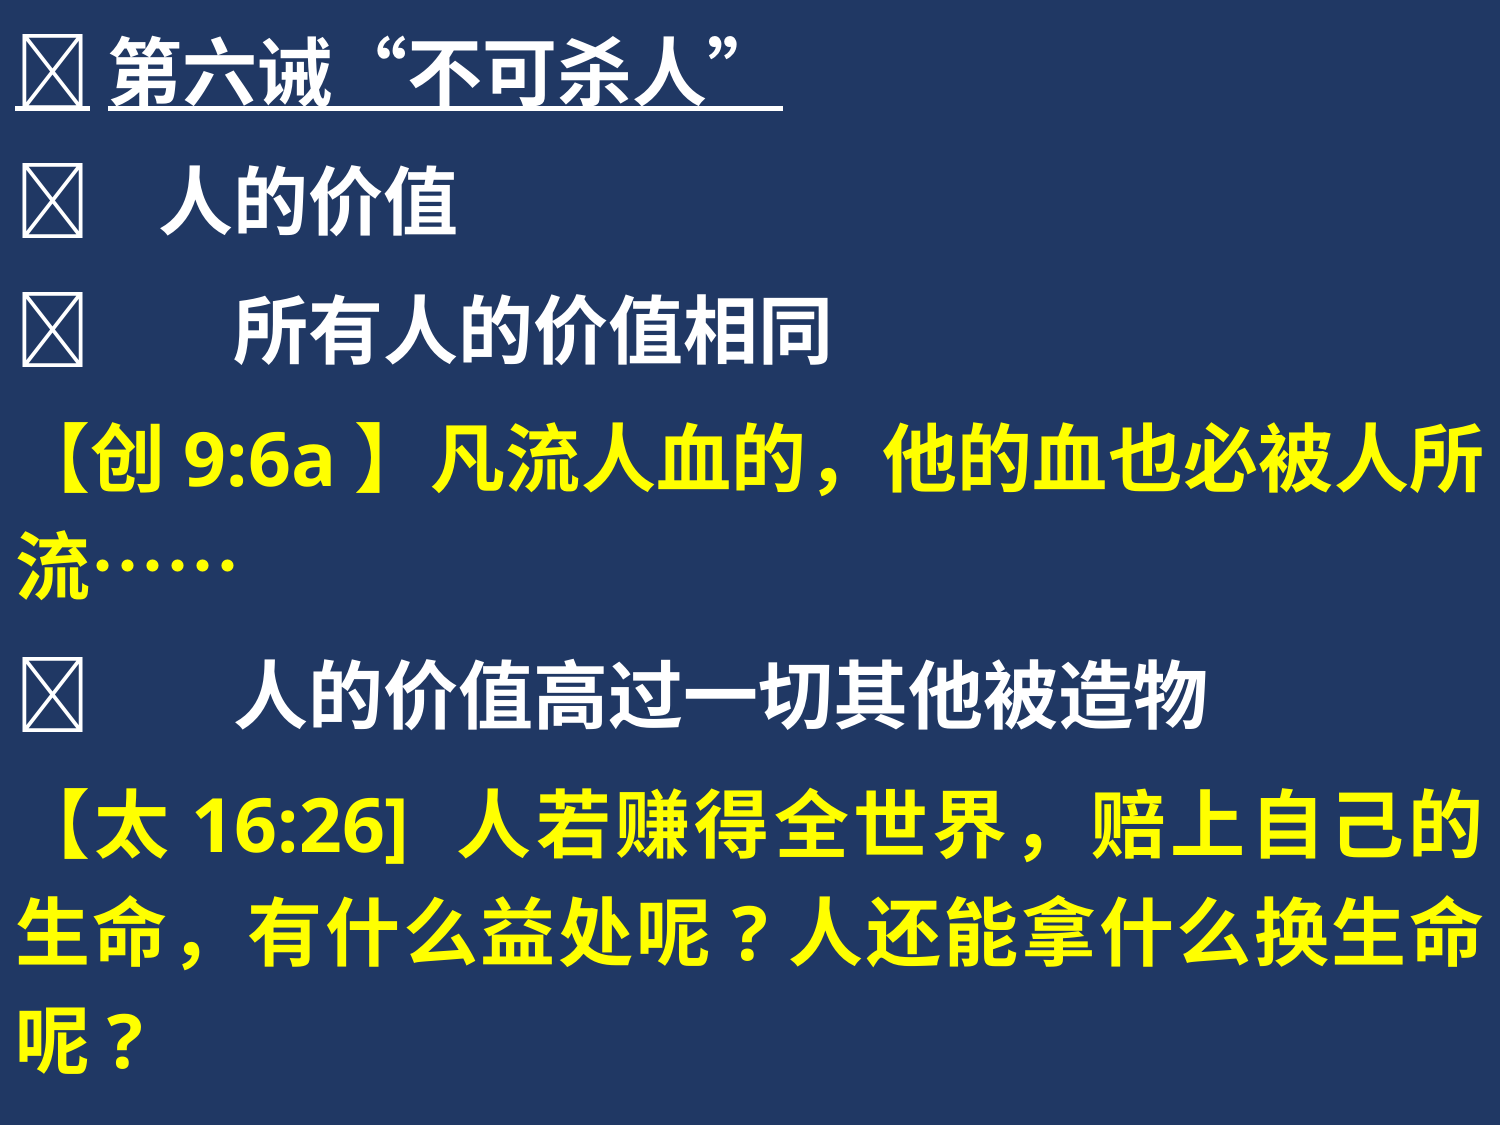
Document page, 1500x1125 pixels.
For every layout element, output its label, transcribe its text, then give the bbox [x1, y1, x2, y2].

list 第六诫“不可杀人”  人的价值  所有人的价值相同 【创9:6a】凡流人血的，他的血也必被人所流……  人的价值高过一切其他被造物 【太16:26] 人若赚得全世界，赔上自己的生命，有什么益处呢?人还能拿什么换生命呢? [0, 0, 1500, 1125]
